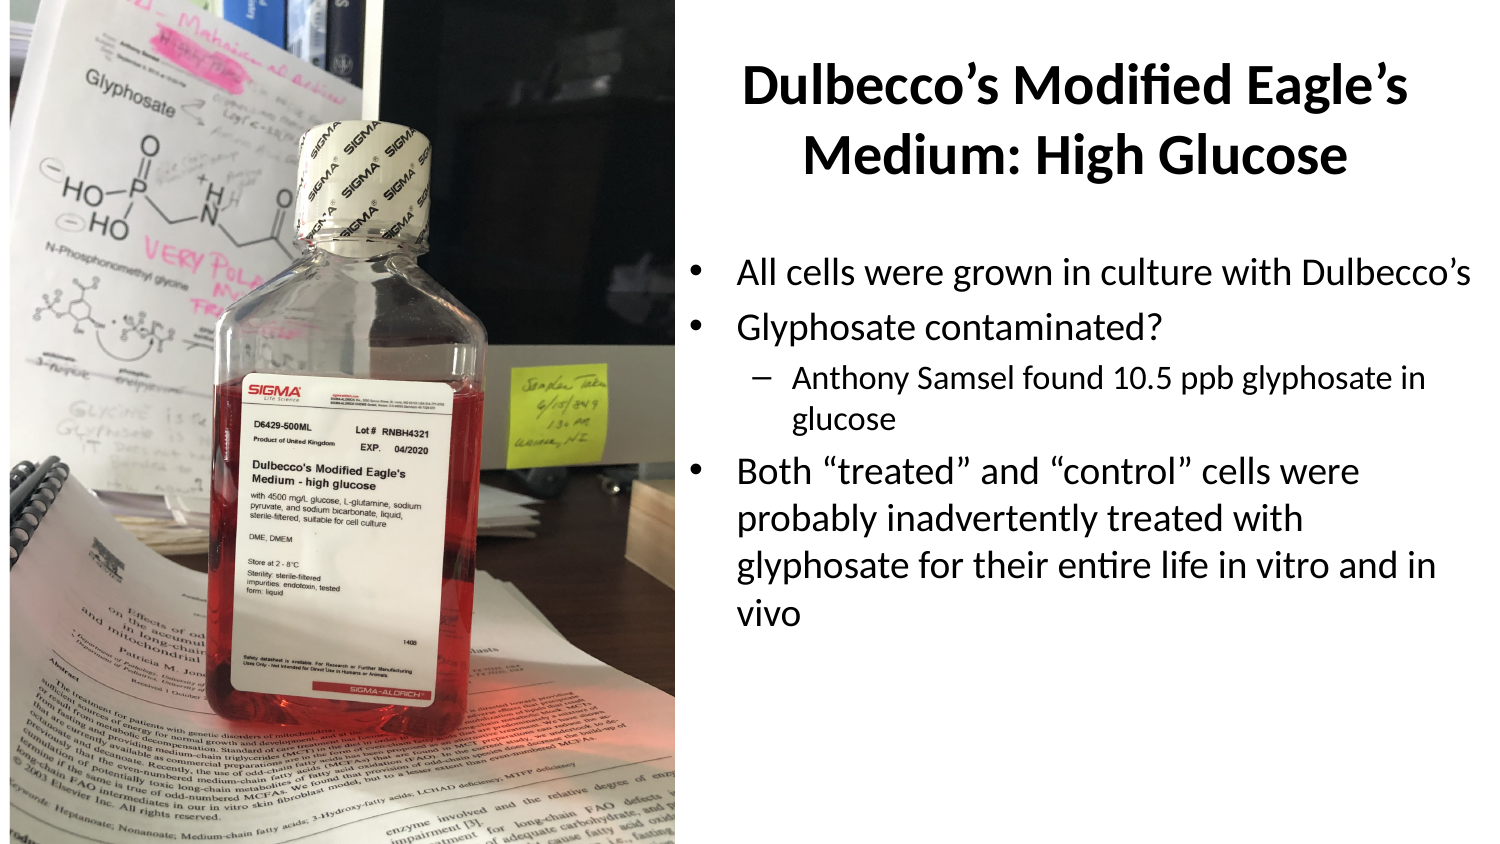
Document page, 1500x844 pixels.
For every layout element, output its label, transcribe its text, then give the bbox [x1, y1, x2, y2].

picture [0, 1, 786, 844]
title Dulbecco’s Modified Eagle’s Medium: High Glucose [699, 33, 1452, 199]
text_box All cells were grown in culture with Dulbecco’s Glyphosate contaminated? Anthony Samsel found 10.5 ppb glyphosate in glucose Both “treated” and “control” cells were probably inadvertently treated with glyphosate for their entire life in vitro and in vivo [790, 238, 1500, 691]
